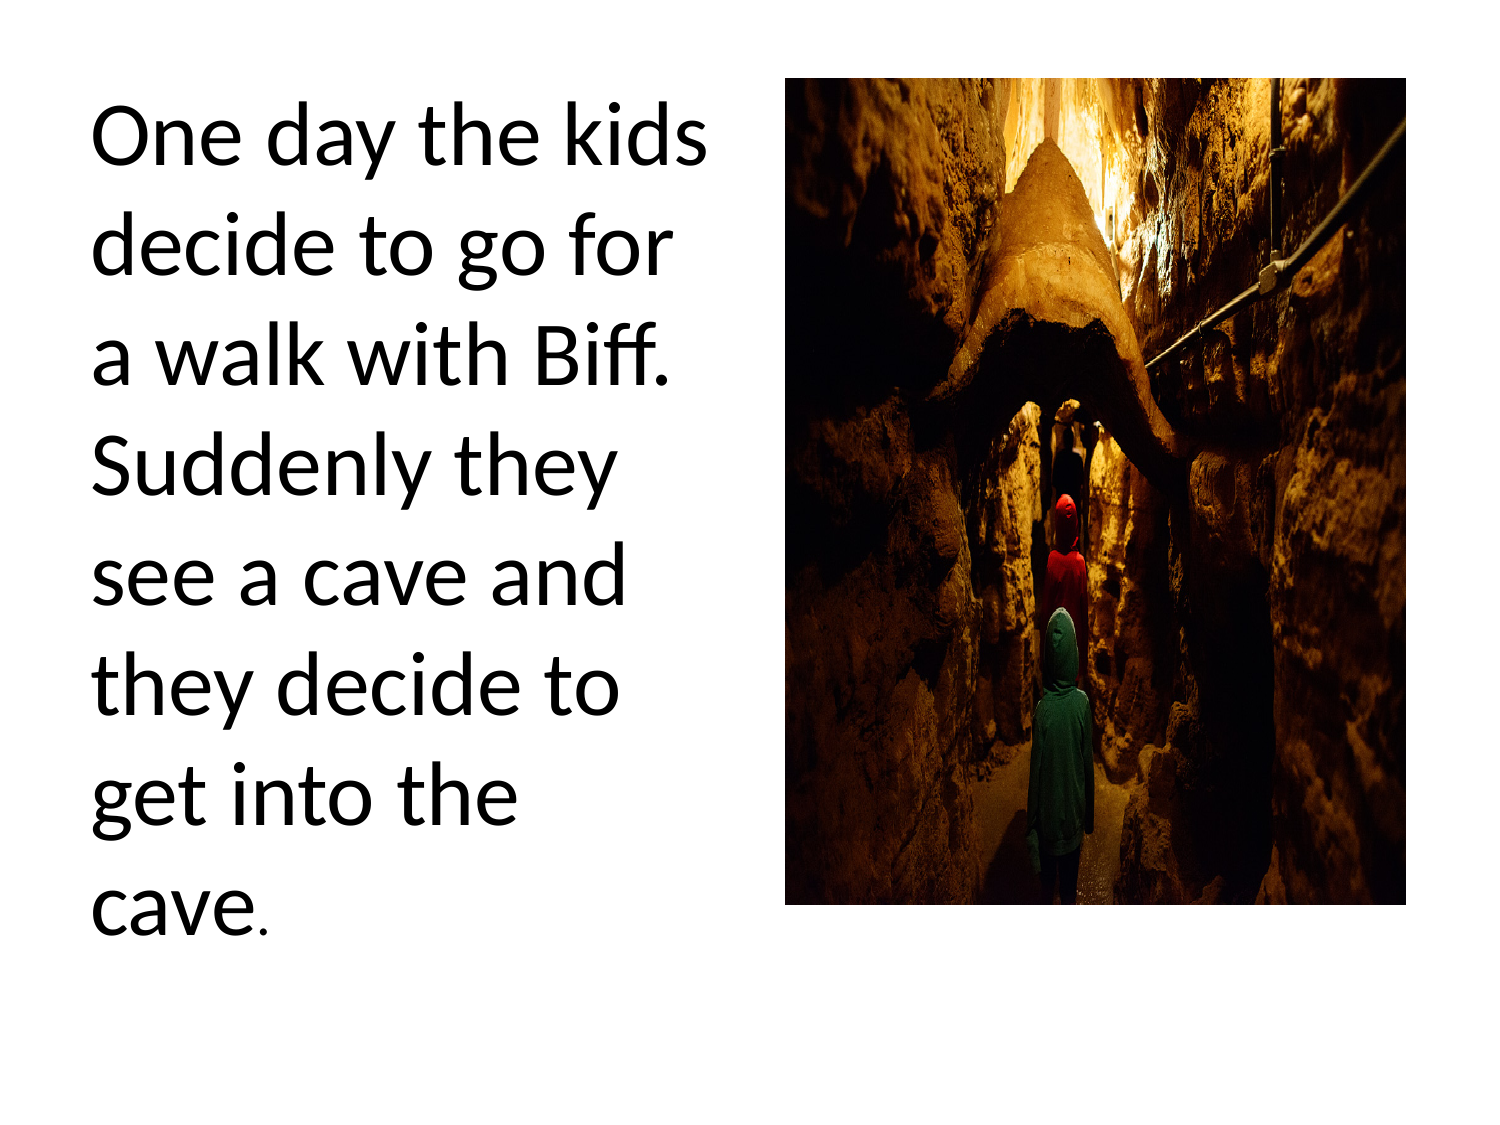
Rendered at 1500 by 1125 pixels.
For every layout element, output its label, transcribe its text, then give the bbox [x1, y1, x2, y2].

list One day the kids decide to go for a walk with Biff. Suddenly they see a cave and they decide to get into the cave. [75, 66, 738, 1005]
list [785, 77, 1406, 906]
